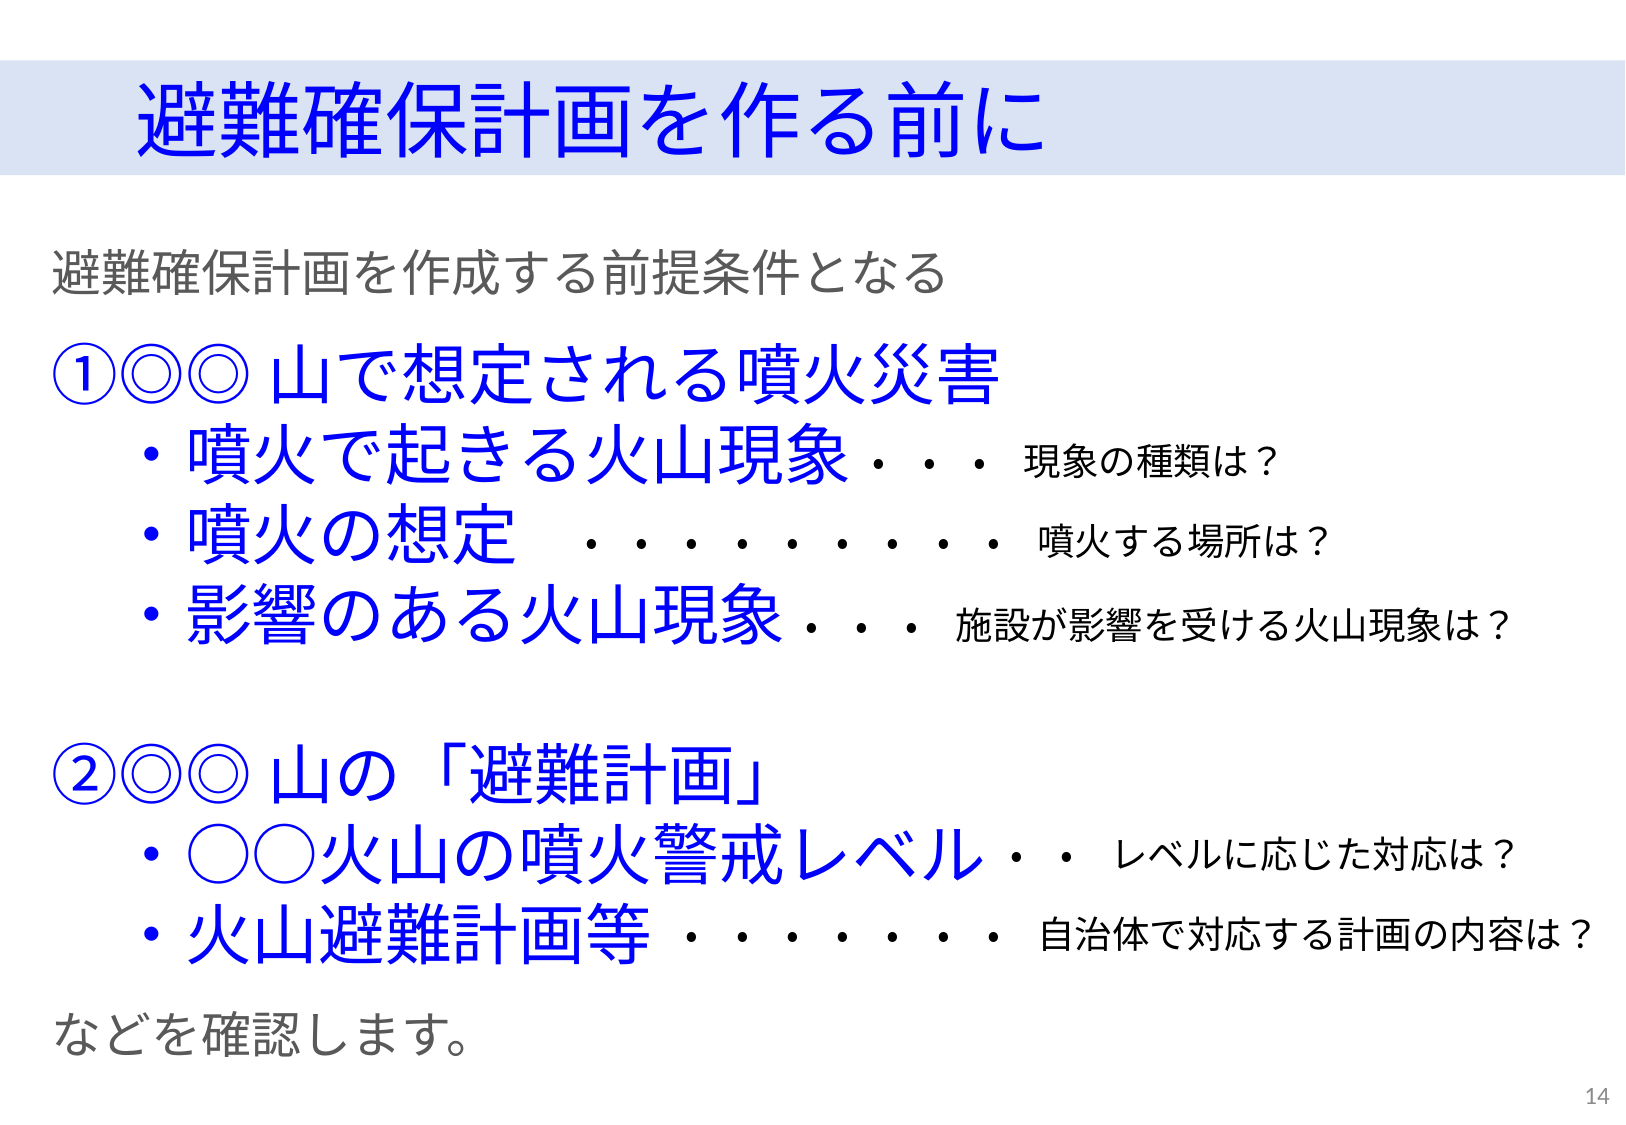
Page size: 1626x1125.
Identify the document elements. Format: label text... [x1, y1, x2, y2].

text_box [36, 234, 1592, 1081]
text_box 避難確保計画を作る前に [0, 60, 1625, 176]
slide_number 14 [1259, 1065, 1625, 1125]
